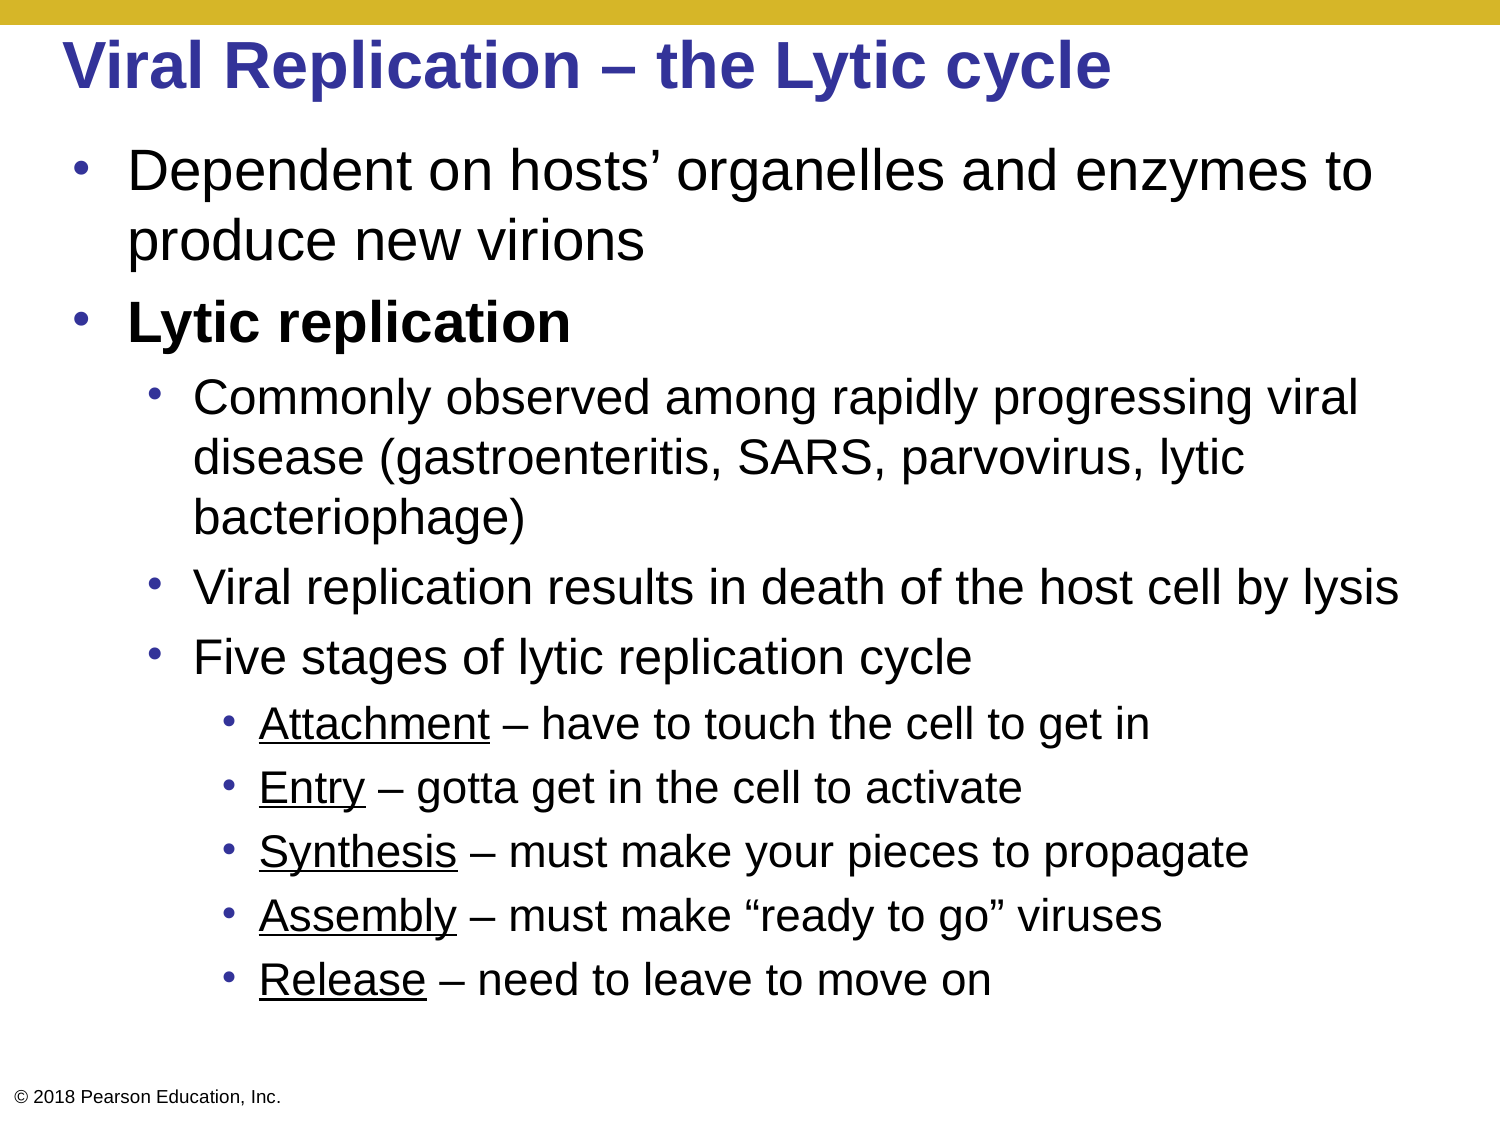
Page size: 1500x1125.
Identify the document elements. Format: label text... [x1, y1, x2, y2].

list Dependent on hosts’ organelles and enzymes to produce new virions Lytic replication Commonly observed among rapidly progressing viral disease (gastroenteritis, SARS, parvovirus, lytic bacteriophage) Viral replication results in death of the host cell by lysis Five stages of lytic replication cycle Attachment – have to touch the cell to get in Entry – gotta get in the cell to activate Synthesis – must make your pieces to propagate Assembly – must make “ready to go” viruses Release – need to leave to move on [55, 125, 1444, 1088]
title Viral Replication – the Lytic cycle [0, 14, 1500, 111]
